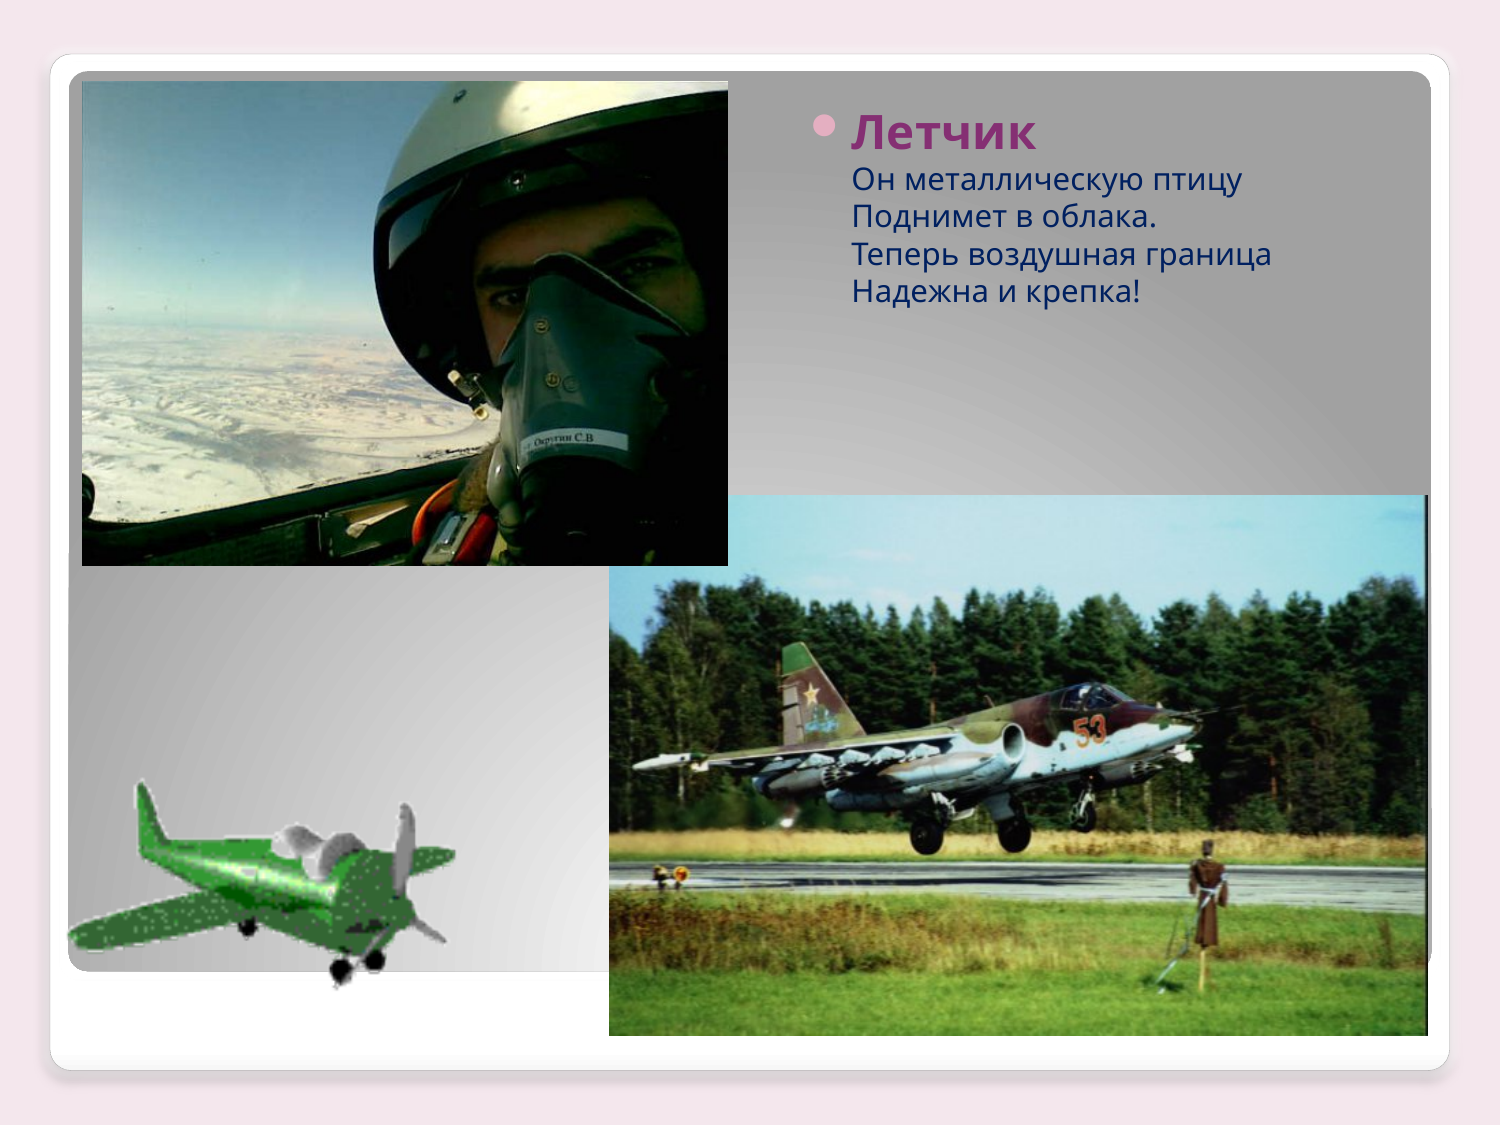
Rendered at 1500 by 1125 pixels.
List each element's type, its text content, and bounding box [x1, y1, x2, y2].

list Летчик Он металлическую птицу Поднимет в облака. Теперь воздушная граница Надежна и крепка! [780, 86, 1426, 375]
picture [58, 772, 481, 1019]
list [81, 81, 728, 567]
picture [608, 495, 1429, 1037]
